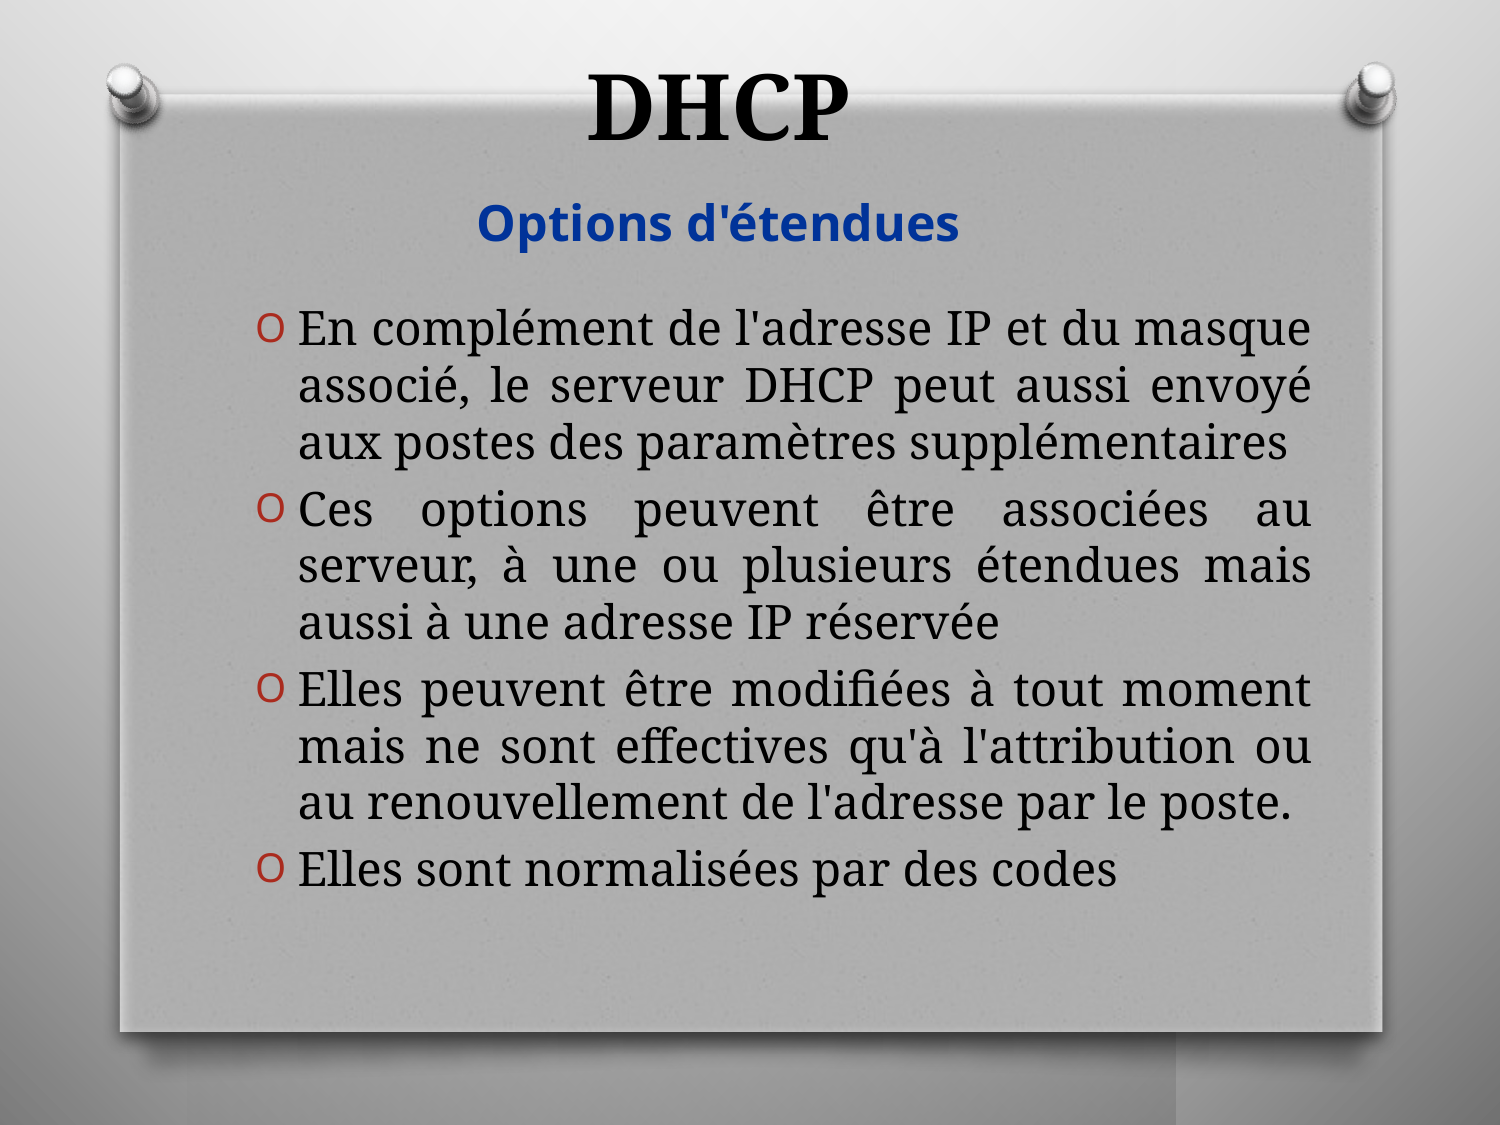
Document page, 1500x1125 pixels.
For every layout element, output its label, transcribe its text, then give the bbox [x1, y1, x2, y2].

title DHCP [147, 5, 1291, 184]
picture [1317, 35, 1439, 156]
text_box Options d'étendues [0, 184, 1438, 260]
list En complément de l'adresse IP et du masque associé, le serveur DHCP peut aussi envoyé aux postes des paramètres supplémentaires Ces options peuvent être associées au serveur, à une ou plusieurs étendues mais aussi à une adresse IP réservée Elles peuvent être modifiées à tout moment mais ne sont effectives qu'à l'attribution ou au renouvellement de l'adresse par le poste. Elles sont normalisées par des codes [240, 290, 1329, 939]
picture [75, 29, 147, 147]
